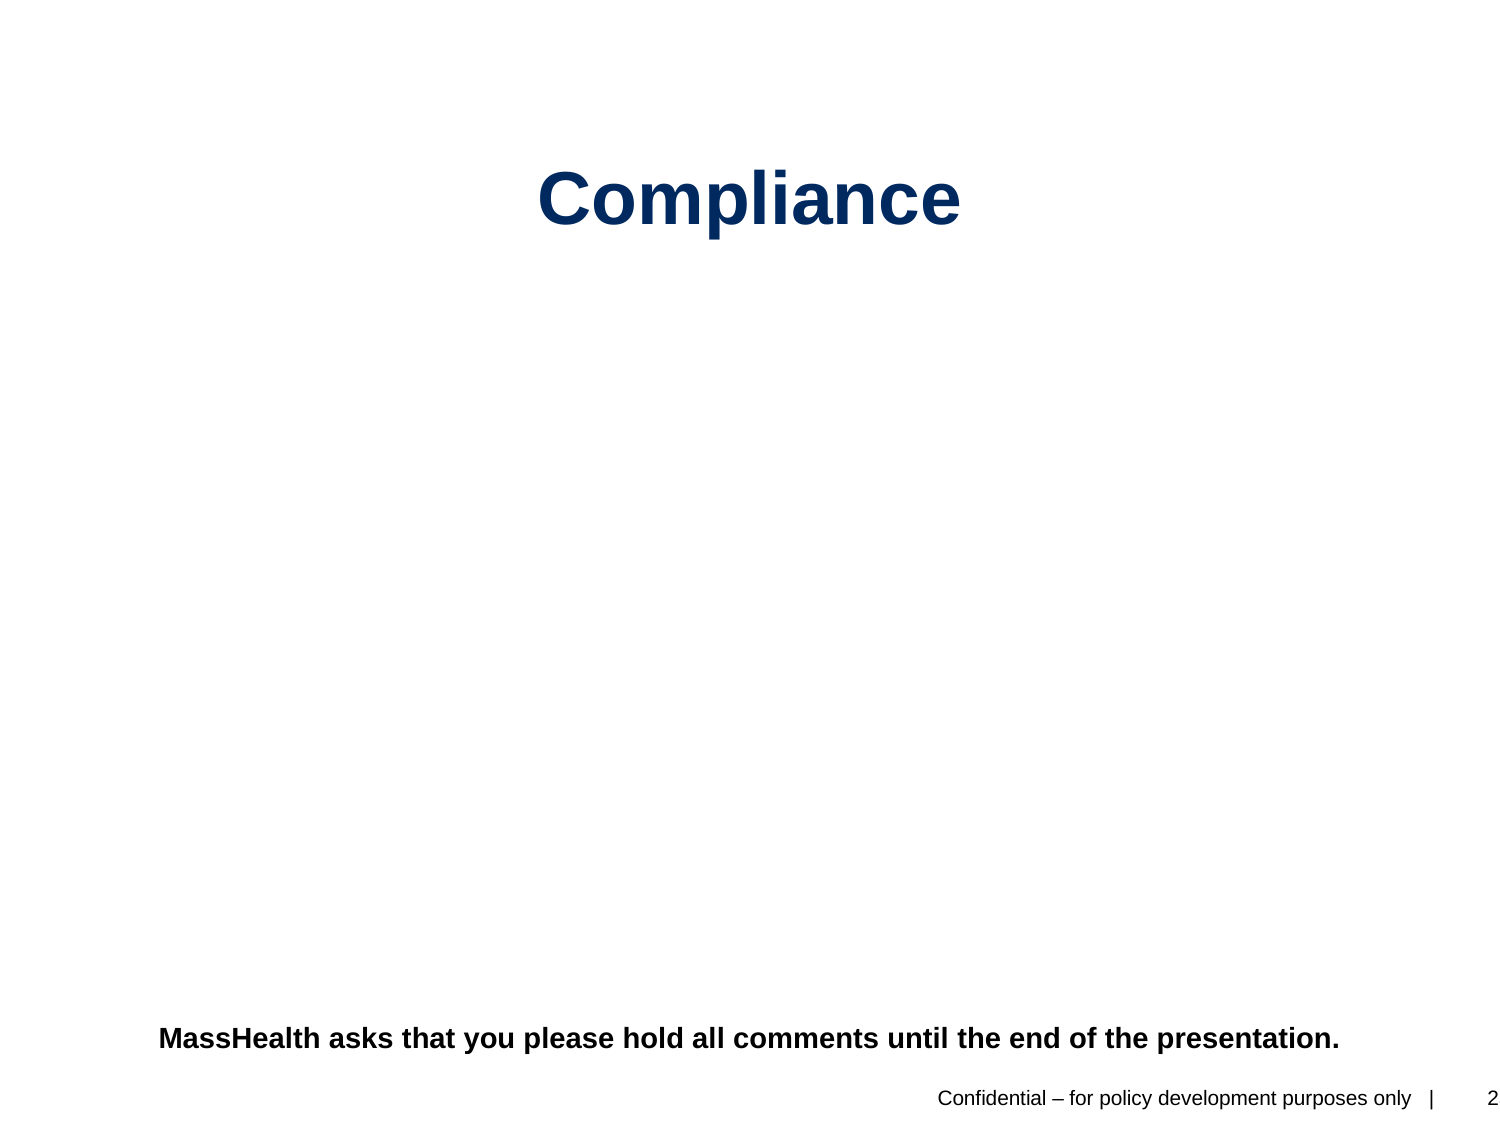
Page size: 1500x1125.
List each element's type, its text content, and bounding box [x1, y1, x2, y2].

text_box MassHealth asks that you please hold all comments until the end of the presentation. [108, 1012, 1392, 1063]
title Compliance [89, 149, 1411, 241]
